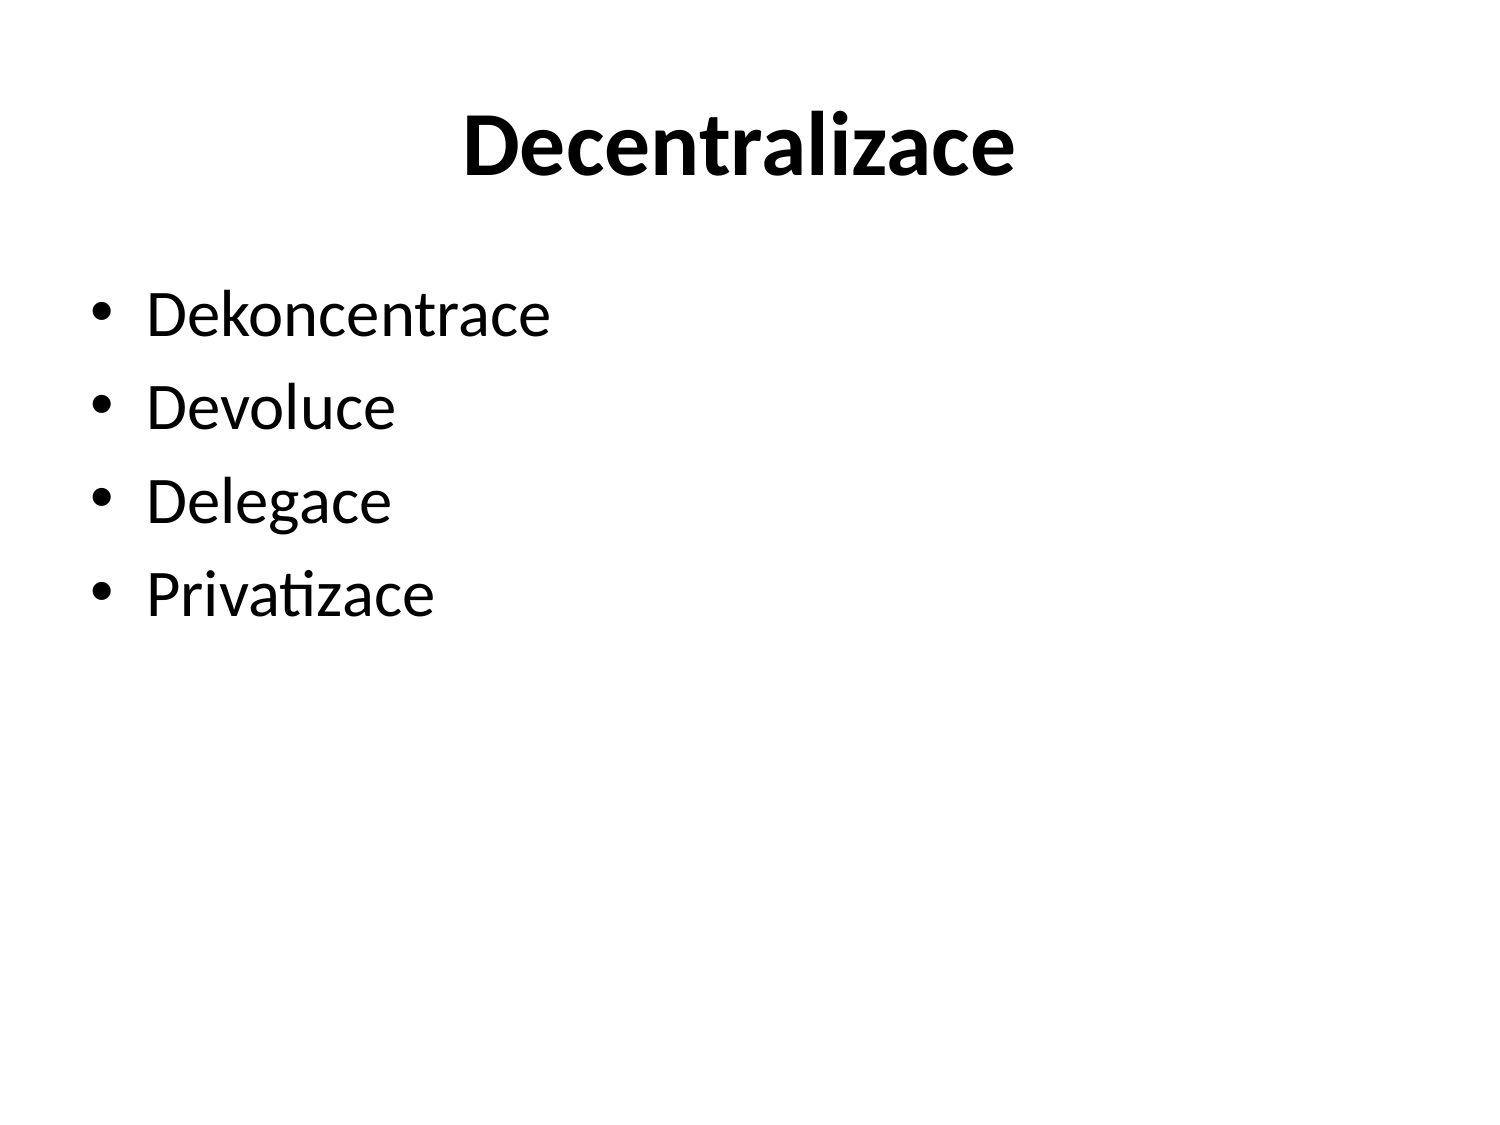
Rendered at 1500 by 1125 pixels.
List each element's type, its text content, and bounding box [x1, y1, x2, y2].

list Dekoncentrace Devoluce Delegace Privatizace [75, 262, 1425, 1005]
title Decentralizace [75, 45, 1425, 233]
